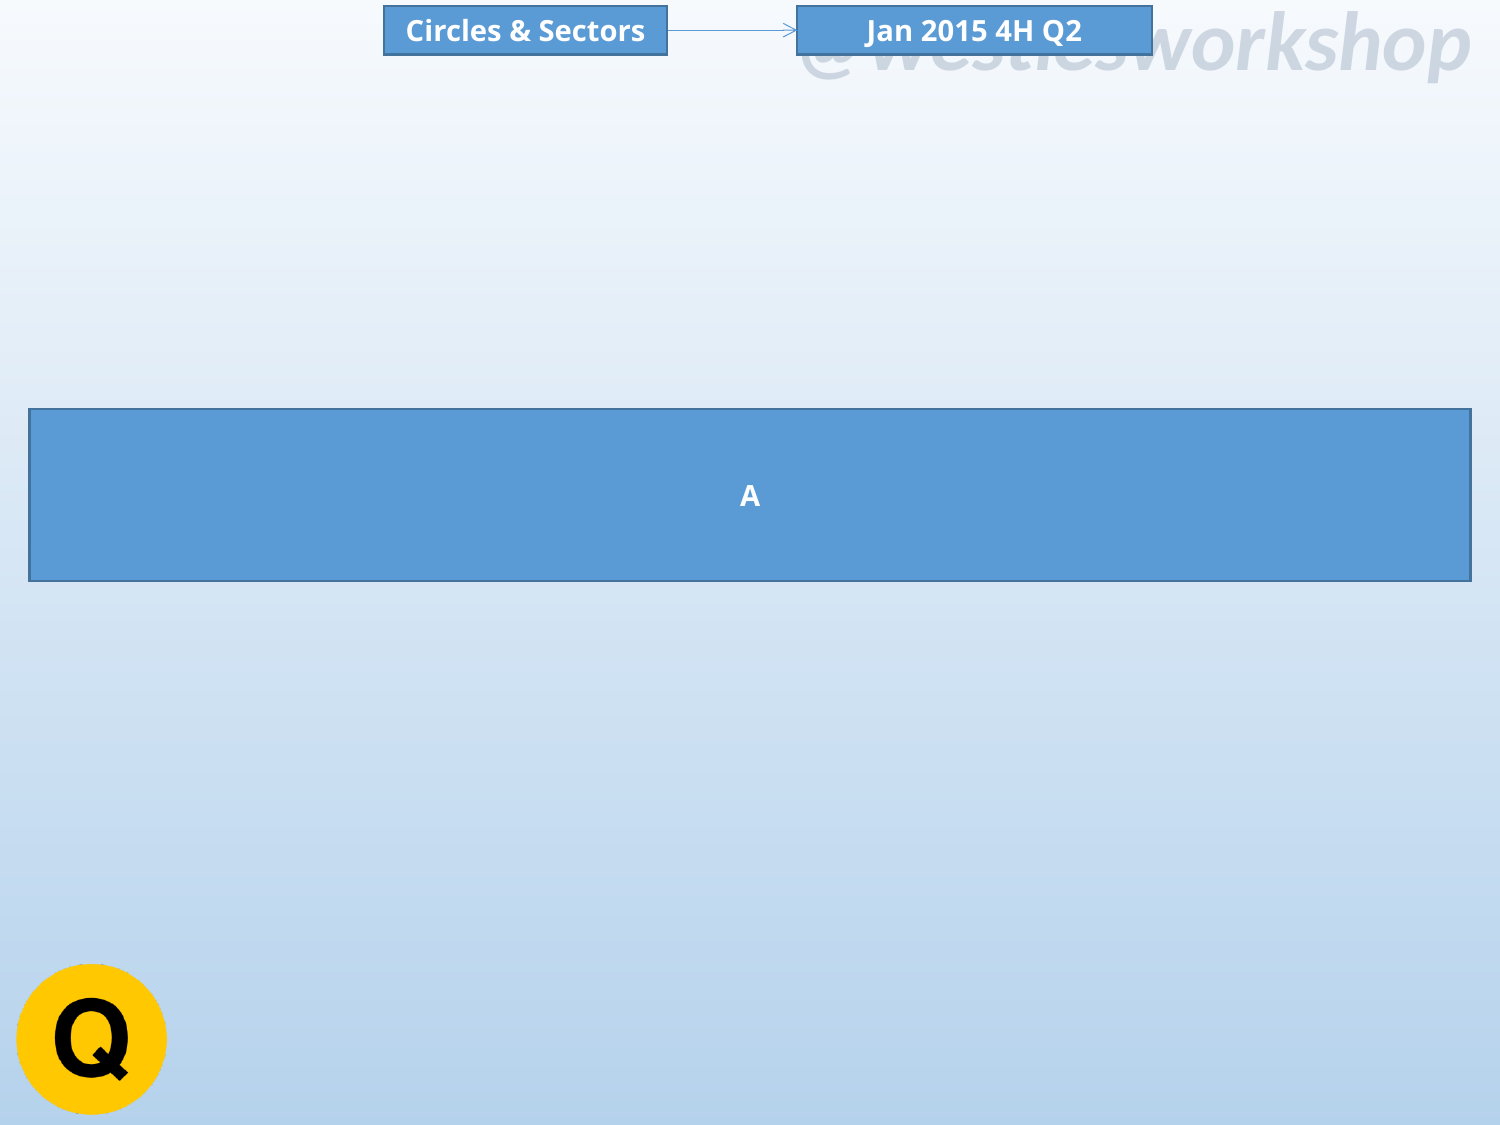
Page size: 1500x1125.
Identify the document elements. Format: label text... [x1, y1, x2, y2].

picture [0, 940, 191, 1125]
text_box Circles & Sectors [383, 5, 668, 56]
text_box Jan 2015 4H Q2 [796, 5, 1153, 56]
picture [29, 408, 1471, 582]
